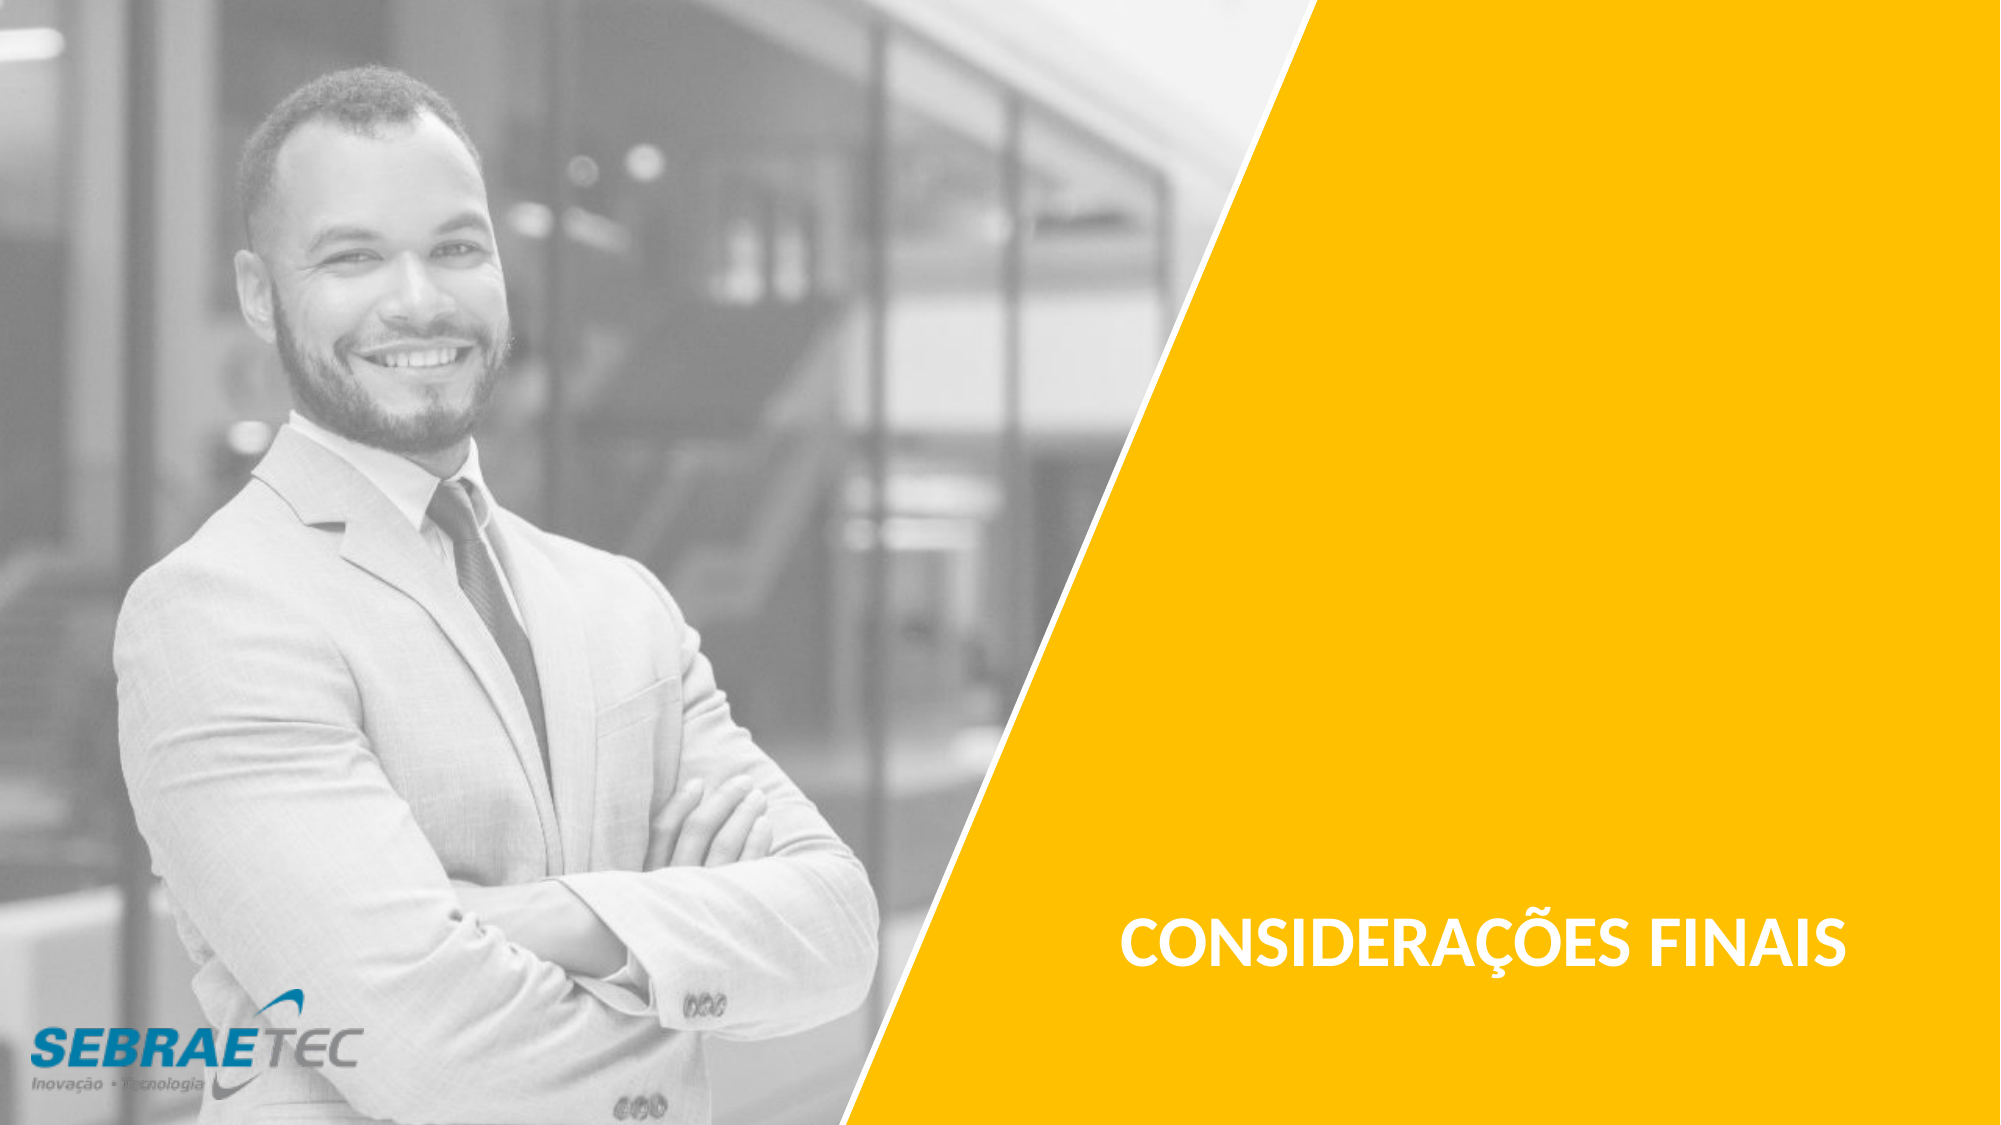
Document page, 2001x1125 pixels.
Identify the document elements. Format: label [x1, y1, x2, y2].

text_box [0, 0, 2000, 1125]
